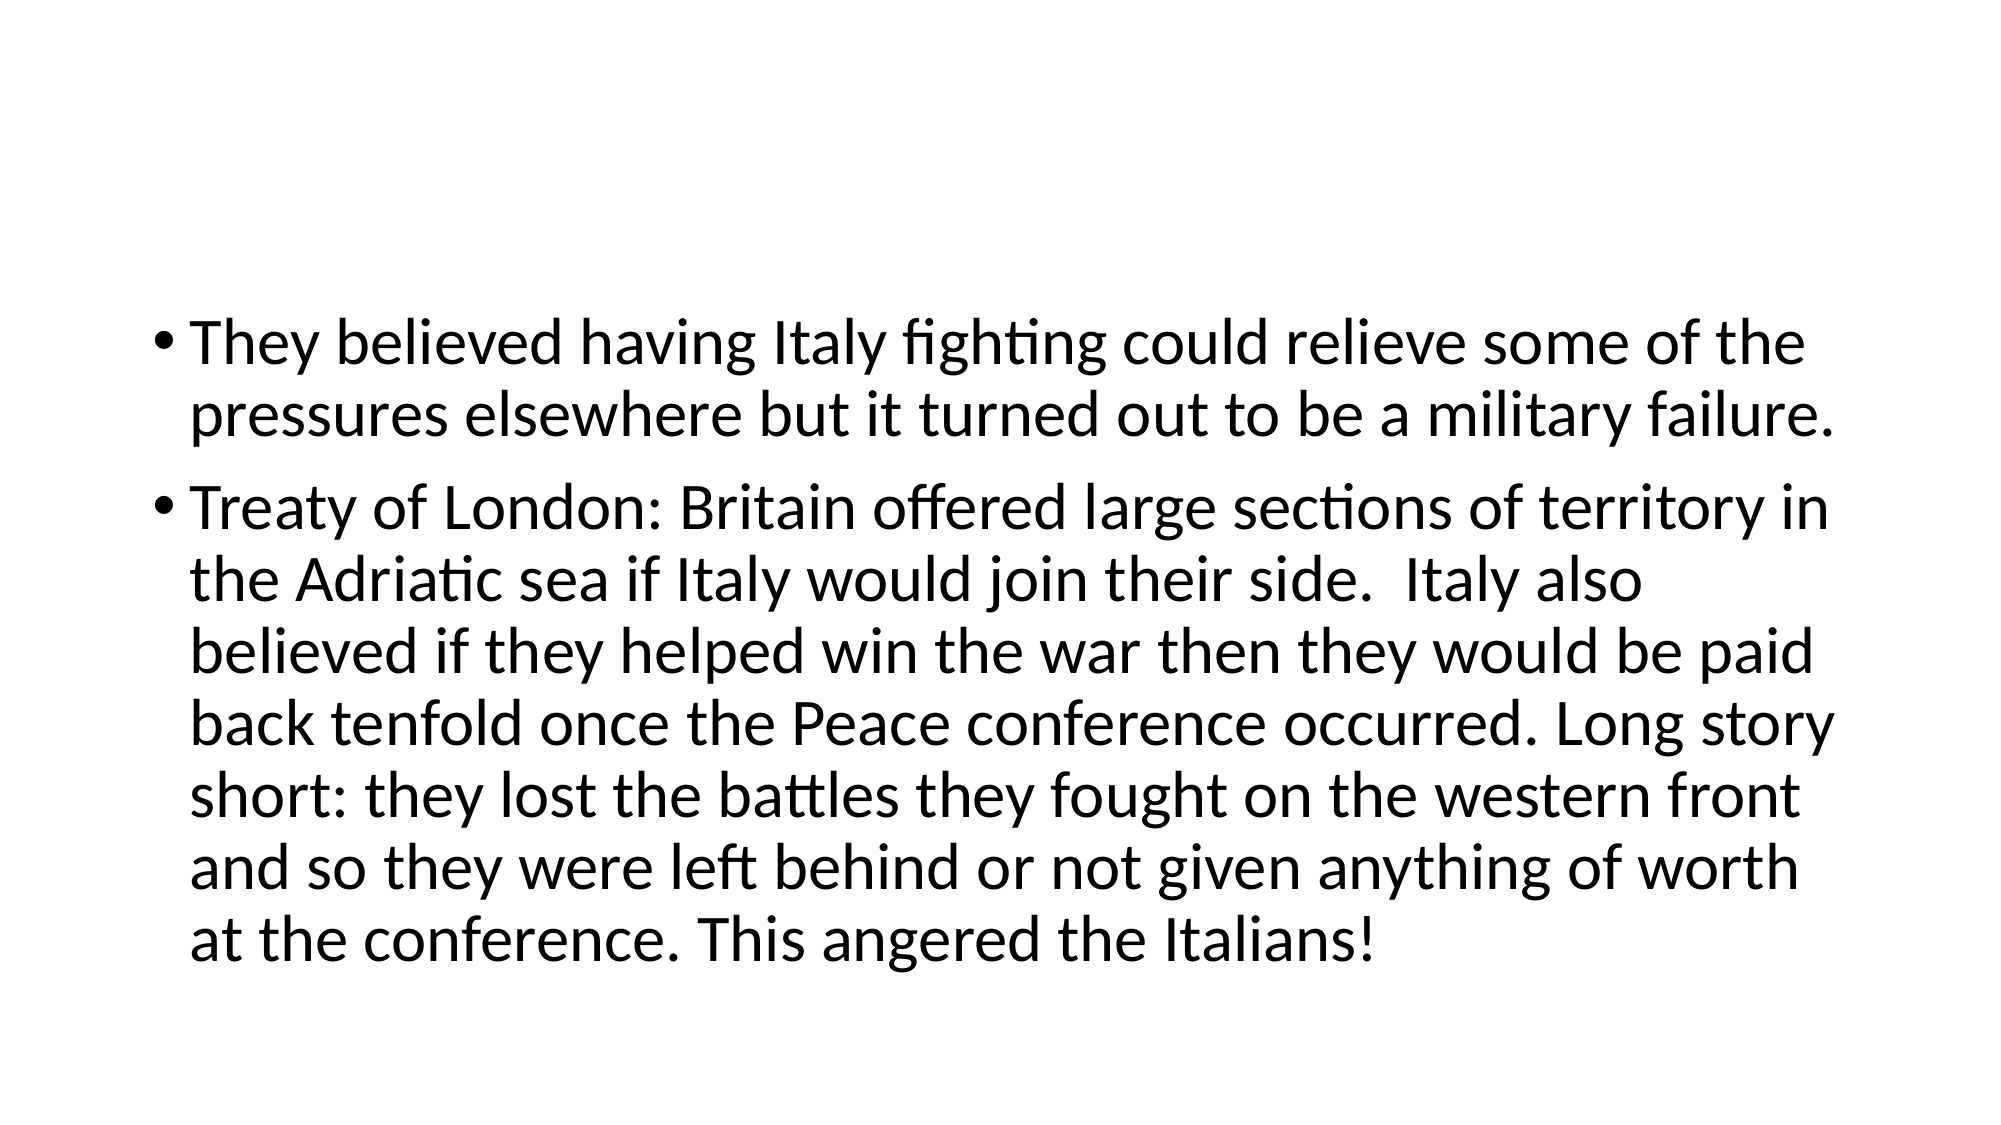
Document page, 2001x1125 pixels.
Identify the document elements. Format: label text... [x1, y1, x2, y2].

list They believed having Italy fighting could relieve some of the pressures elsewhere but it turned out to be a military failure. Treaty of London: Britain offered large sections of territory in the Adriatic sea if Italy would join their side. Italy also believed if they helped win the war then they would be paid back tenfold once the Peace conference occurred. Long story short: they lost the battles they fought on the western front and so they were left behind or not given anything of worth at the conference. This angered the Italians! [137, 299, 1863, 1014]
